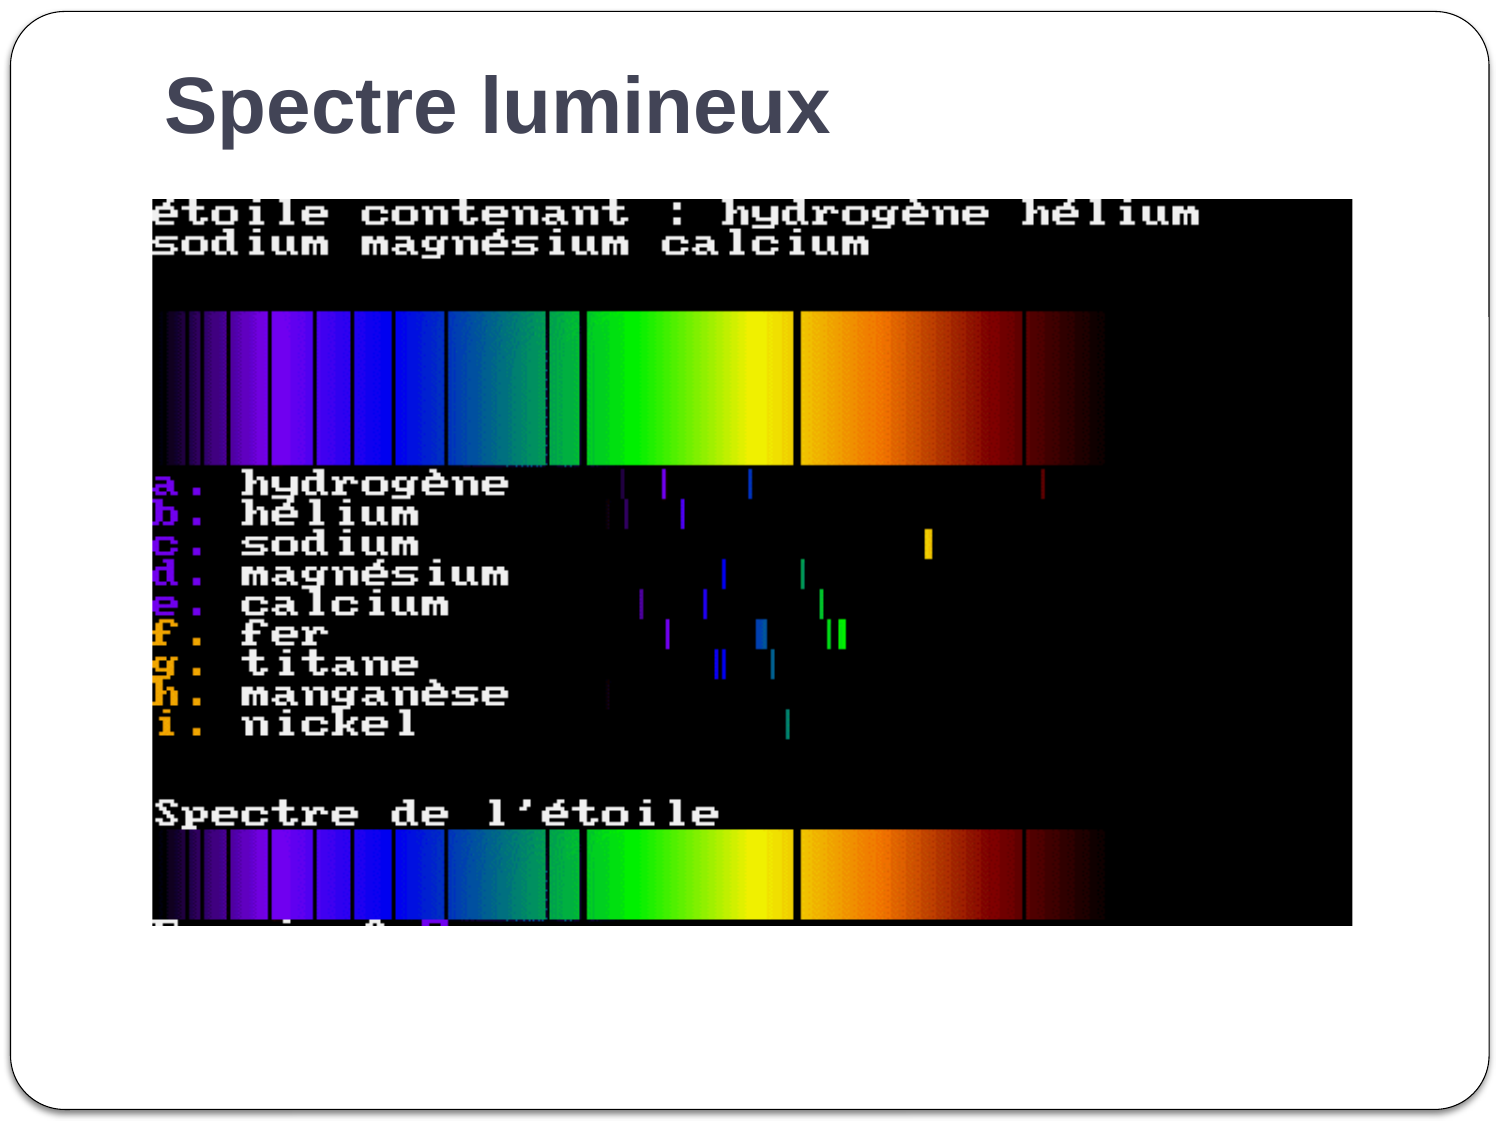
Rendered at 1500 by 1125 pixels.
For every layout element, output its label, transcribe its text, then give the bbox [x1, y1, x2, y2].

picture [152, 198, 1353, 926]
title Spectre lumineux [150, 45, 1425, 164]
